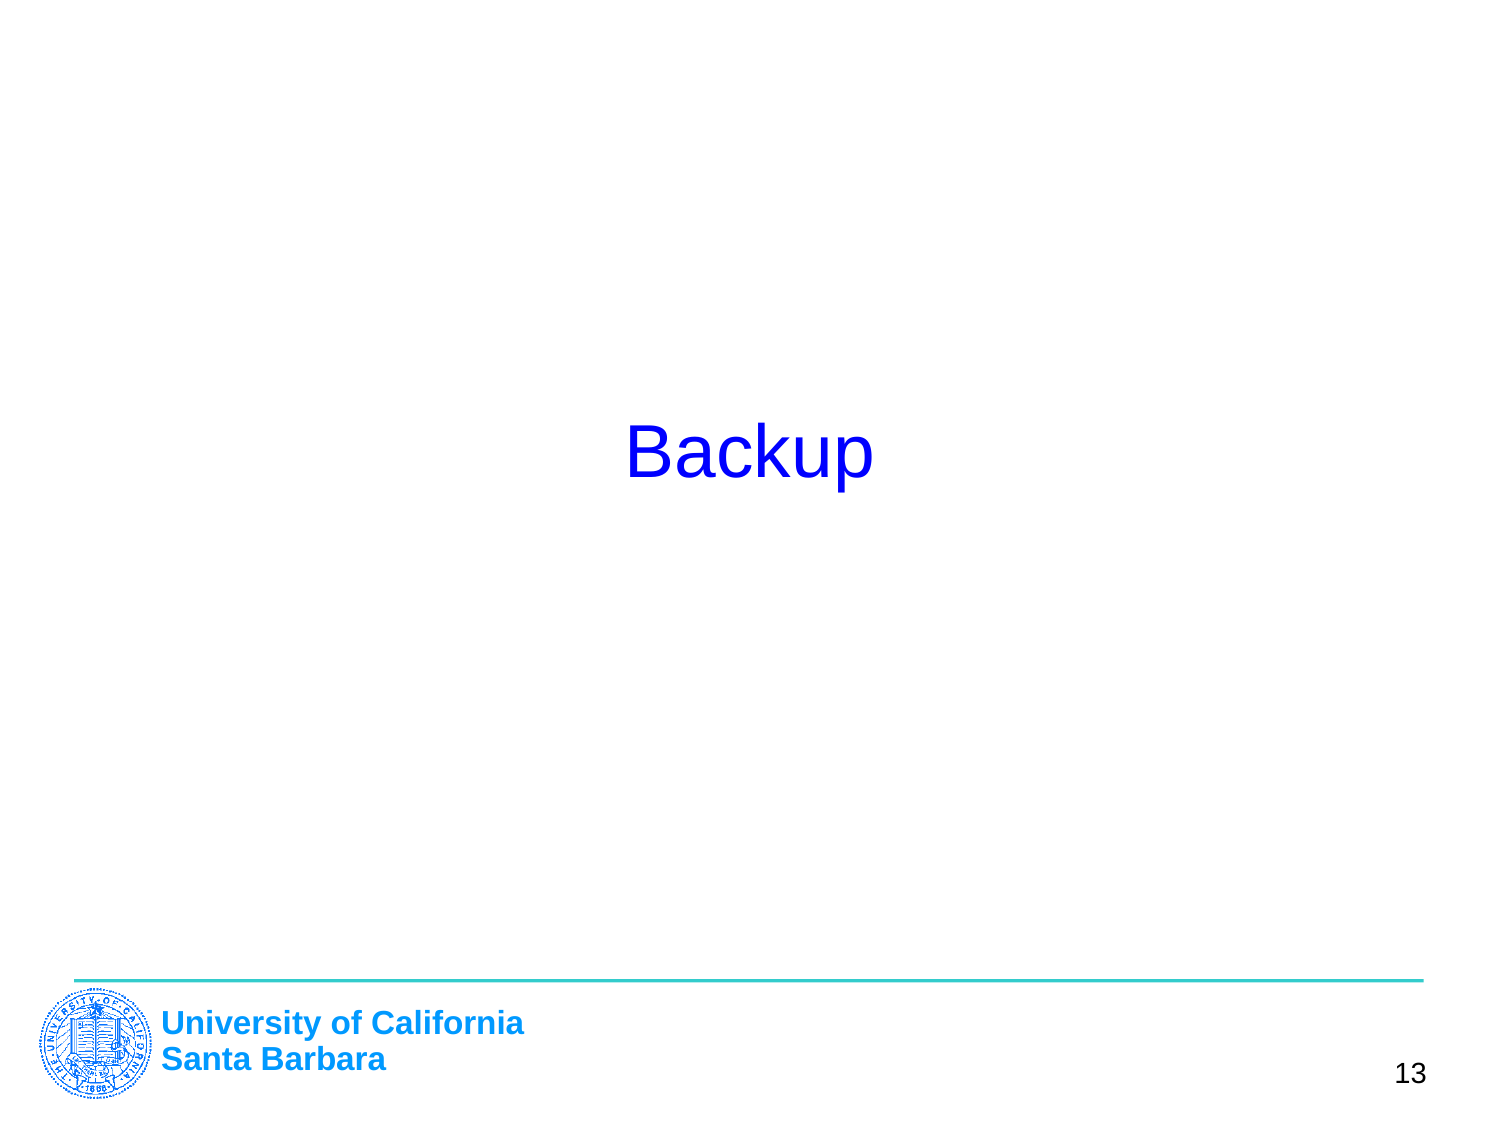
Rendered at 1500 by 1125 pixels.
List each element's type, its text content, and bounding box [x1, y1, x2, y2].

slide_number 13 [1091, 1046, 1443, 1125]
picture [39, 988, 152, 1099]
title Backup [74, 382, 1426, 513]
